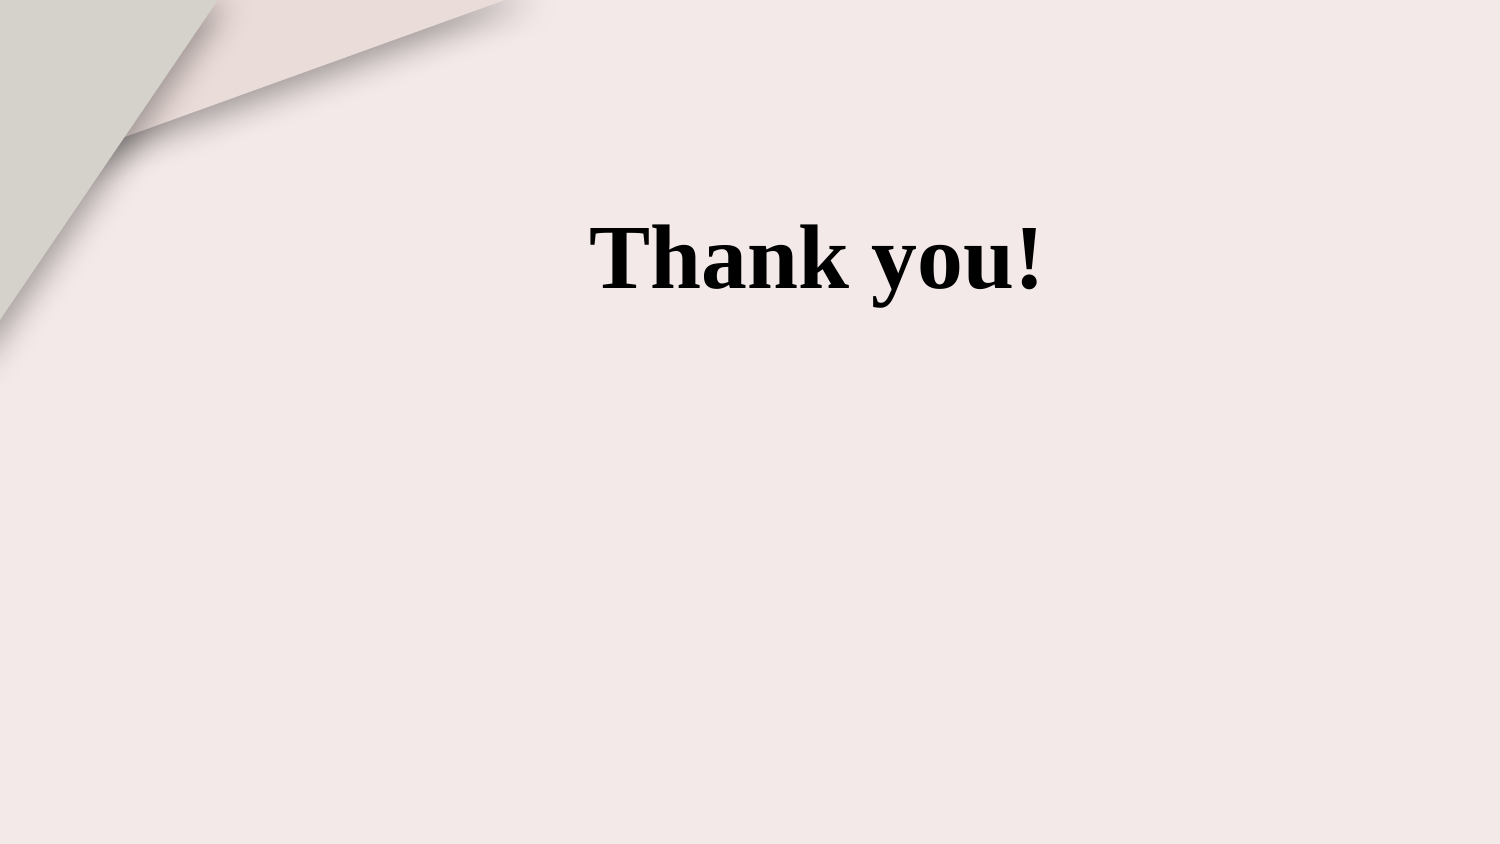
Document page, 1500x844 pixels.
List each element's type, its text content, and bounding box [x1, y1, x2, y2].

subtitle Thank you! [257, 182, 1359, 344]
